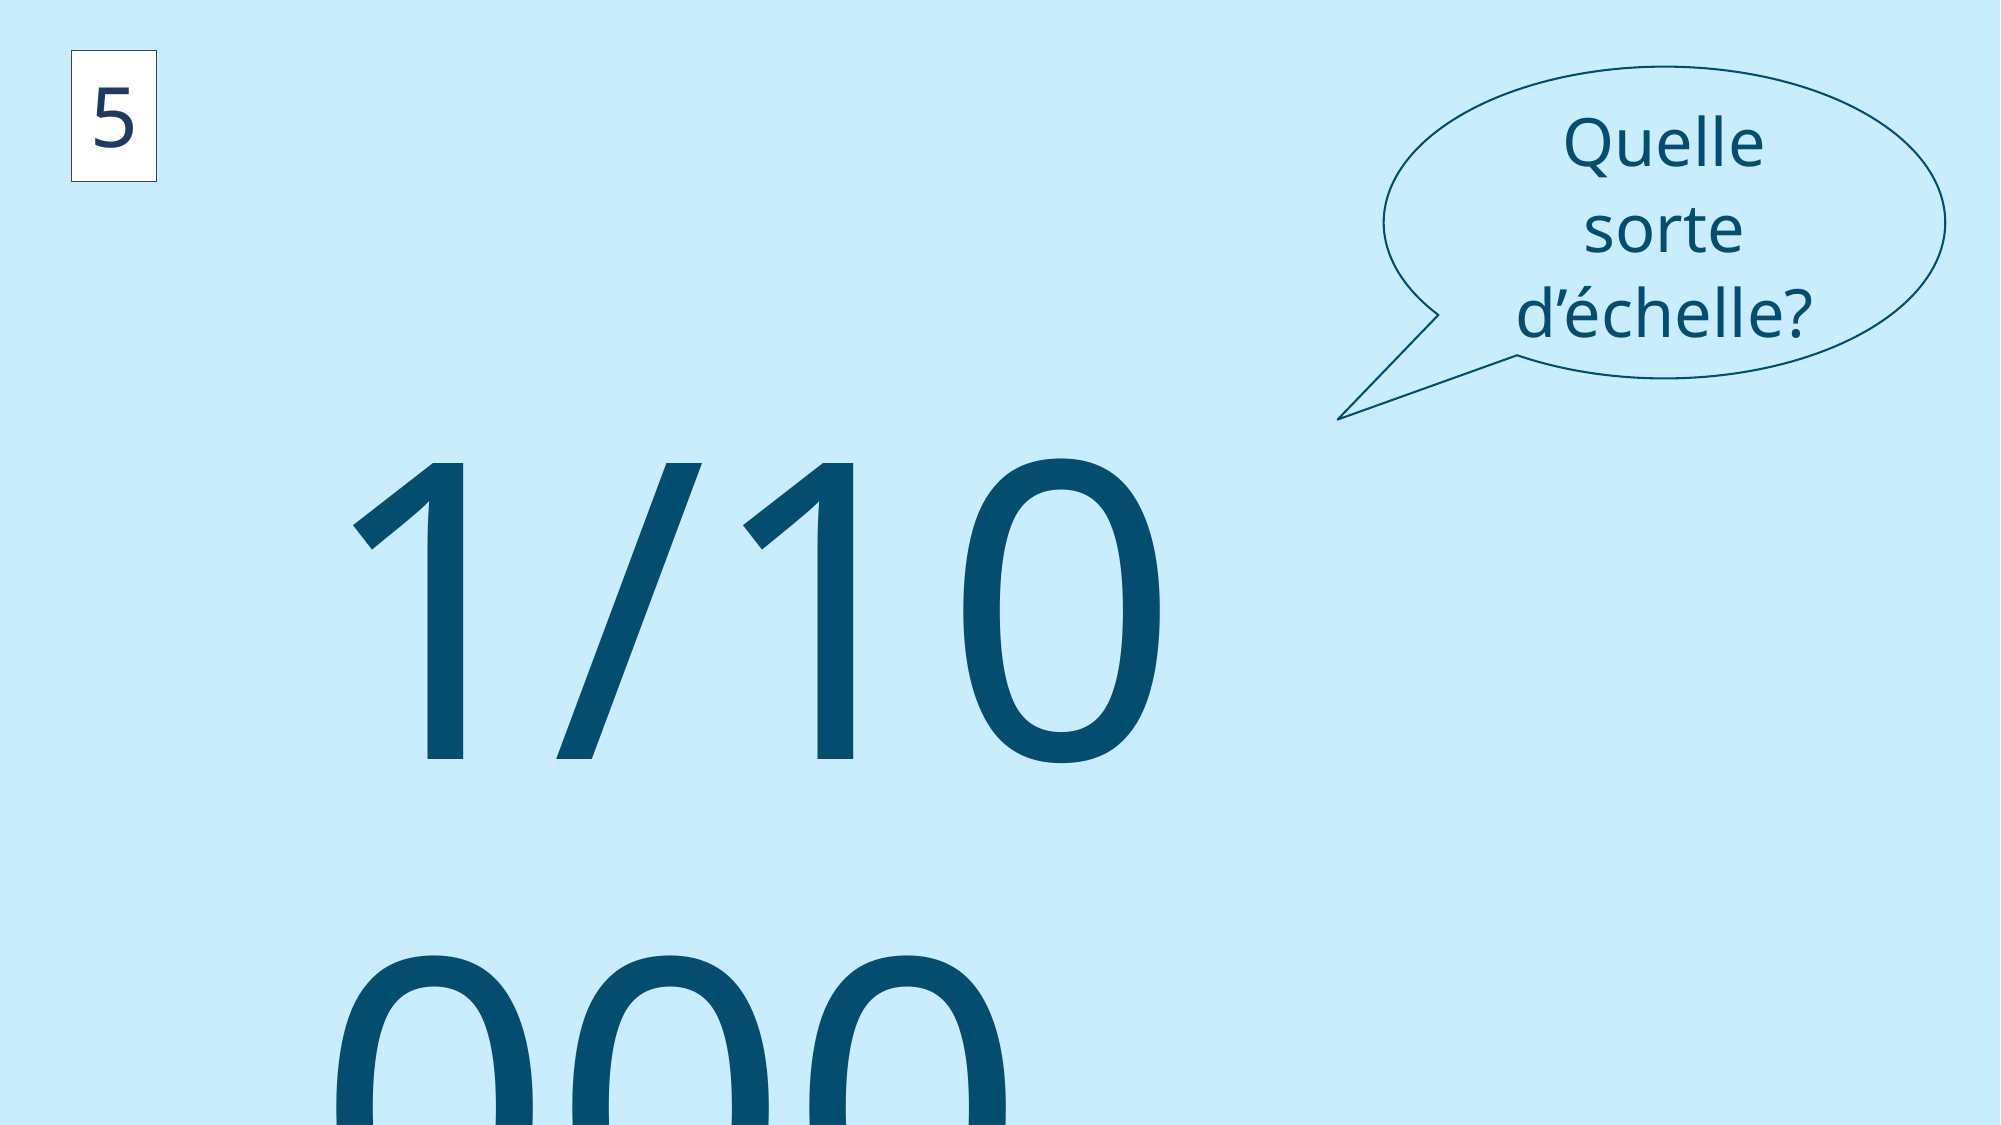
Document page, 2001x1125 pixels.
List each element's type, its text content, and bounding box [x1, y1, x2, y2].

text_box 5 [71, 50, 157, 182]
text_box 1/10 000 [301, 337, 1849, 1125]
text_box Quelle sorte d’échelle? [1336, 65, 1947, 421]
